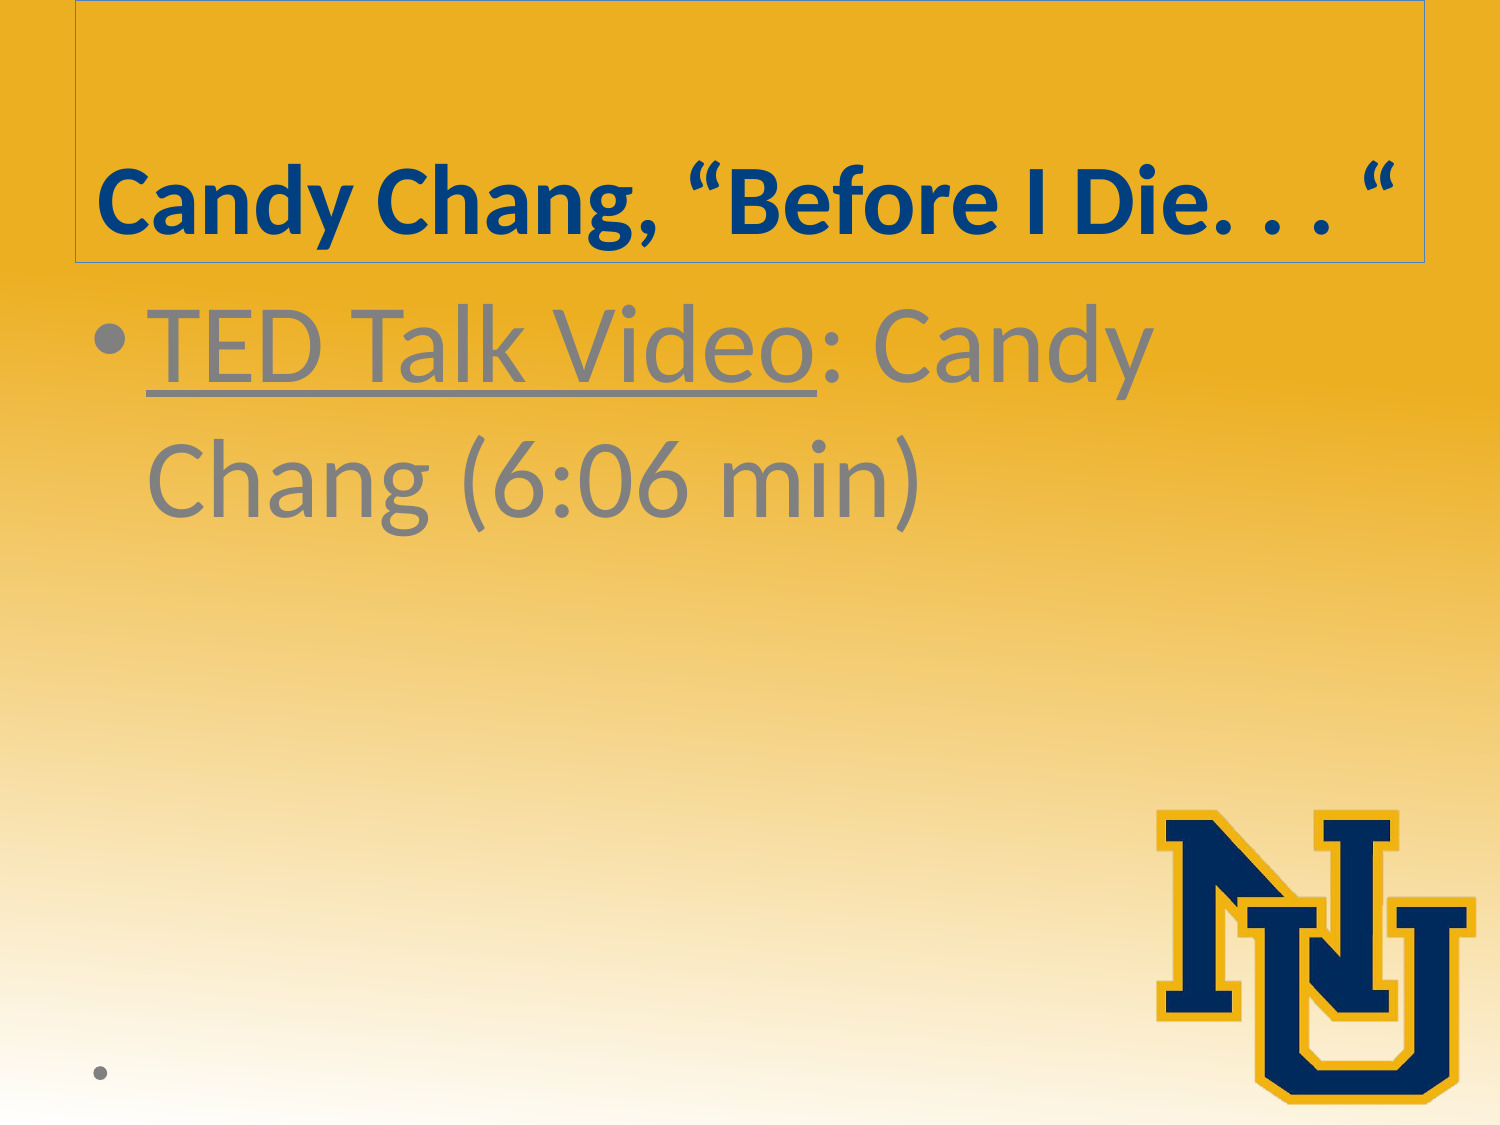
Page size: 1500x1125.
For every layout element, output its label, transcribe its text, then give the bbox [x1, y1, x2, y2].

list TED Talk Video: Candy Chang (6:06 min) [75, 262, 1425, 1005]
title Candy Chang, “Before I Die. . . “ [75, 0, 1425, 262]
picture [1149, 805, 1481, 1108]
